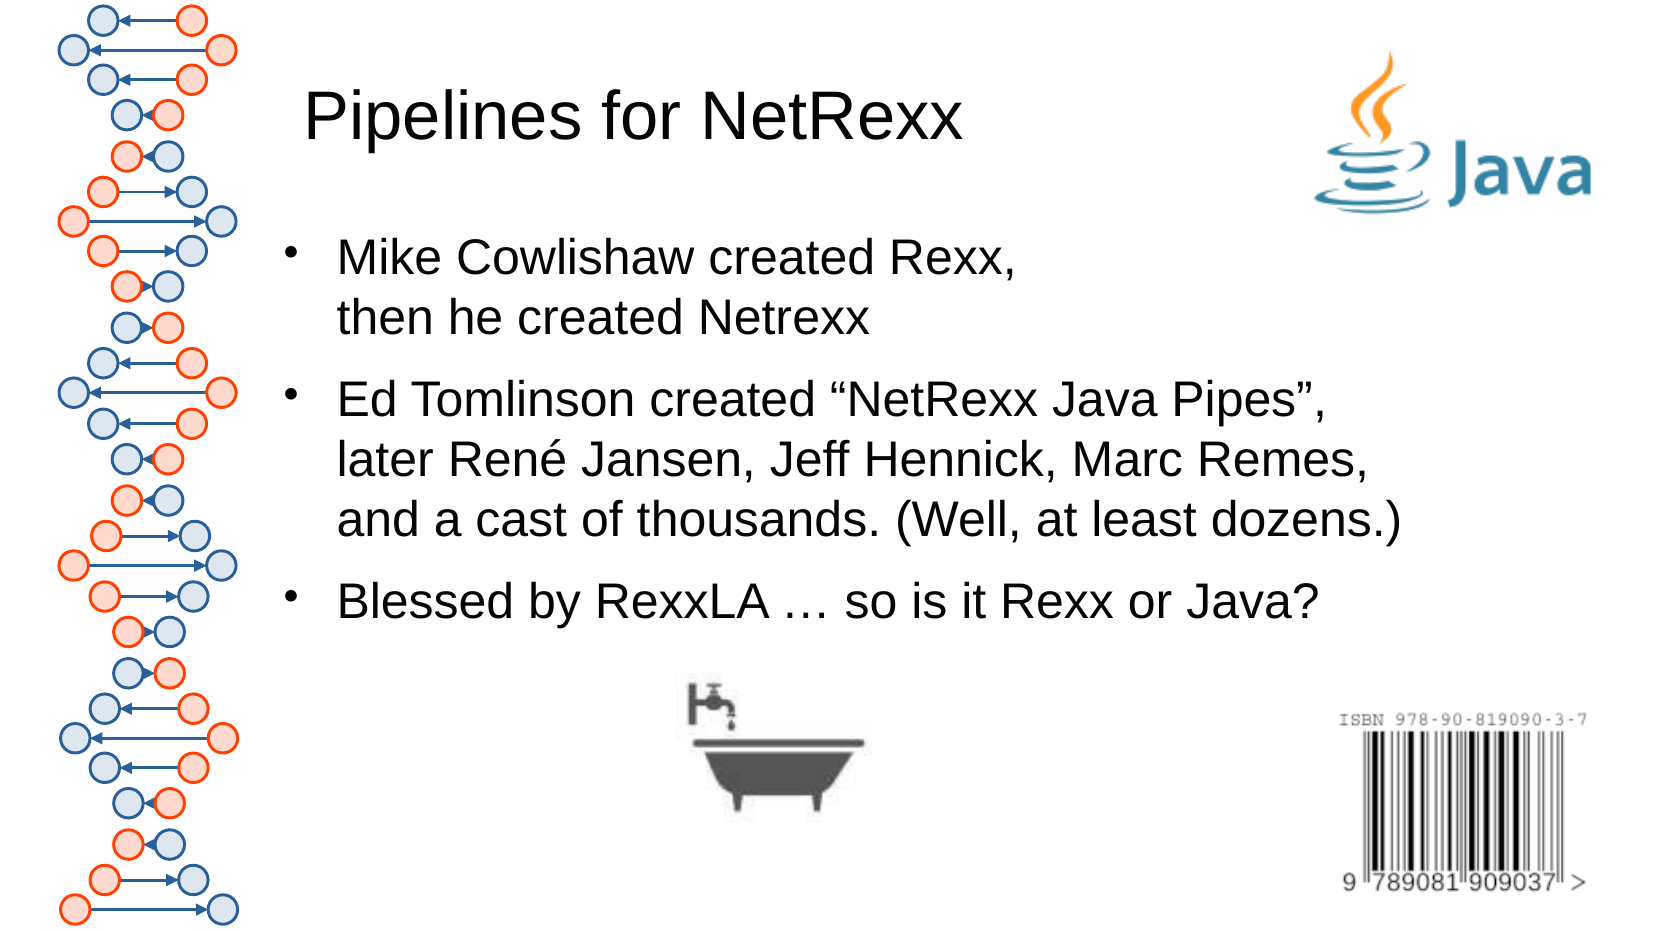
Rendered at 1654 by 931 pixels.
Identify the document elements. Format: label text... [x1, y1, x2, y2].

slide_number 10 [1185, 847, 1571, 912]
list Mike Cowlishaw created Rexx, then he created Netrexx Ed Tomlinson created “NetRexx Java Pipes”, later René Jansen, Jeff Hennick, Marc Remes, and a cast of thousands. (Well, at least dozens.) Blessed by RexxLA … so is it Rexx or Java? [265, 224, 1595, 764]
picture [1296, 37, 1613, 232]
picture [674, 673, 877, 825]
title Pipelines for NetRexx [265, 35, 1595, 189]
picture [1333, 705, 1595, 900]
